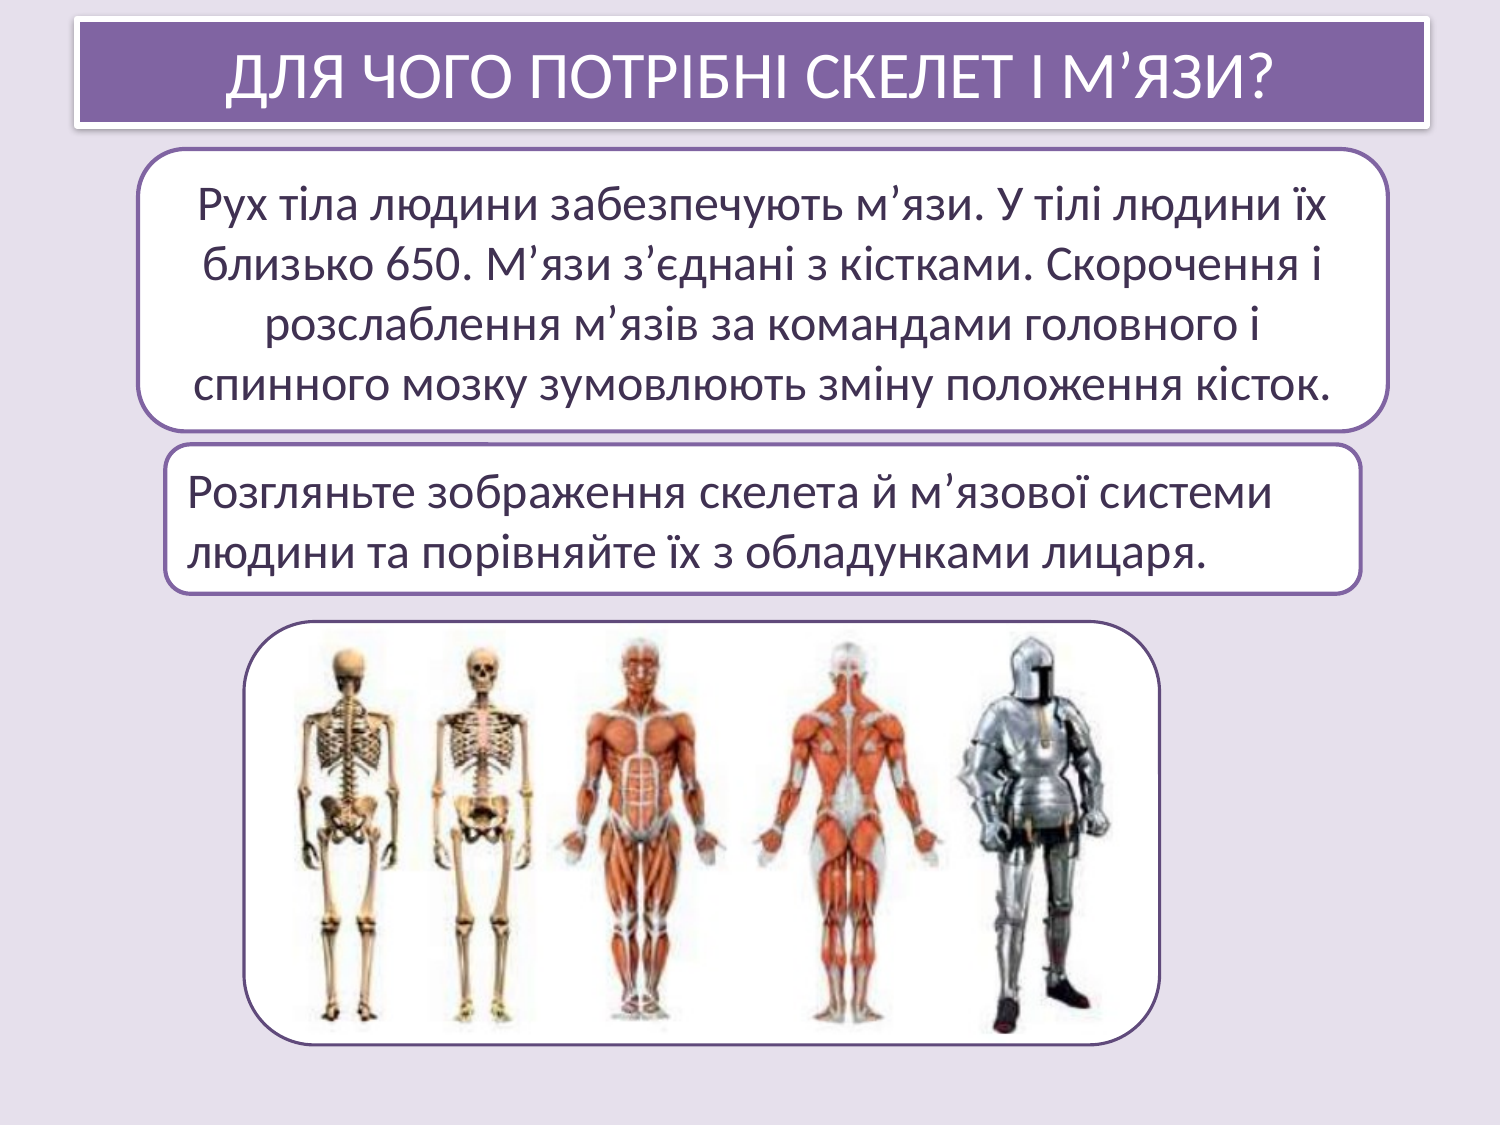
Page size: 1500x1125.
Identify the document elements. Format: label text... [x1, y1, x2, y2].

picture [243, 621, 1160, 1046]
text_box Розгляньте зображення скелета й м’язової системи людини та порівняйте їх з обладунками лицаря. [163, 442, 1363, 596]
text_box Рух тіла людини забезпечують м’язи. У тілі людини їх близько 650. М’язи з’єднані з кістками. Скорочення і розслаблення м’язів за командами головного і спинного мозку зумовлюють зміну положення кісток. [135, 146, 1390, 434]
title ДЛЯ ЧОГО ПОТРІБНІ СКЕЛЕТ І М’ЯЗИ? [74, 16, 1430, 129]
